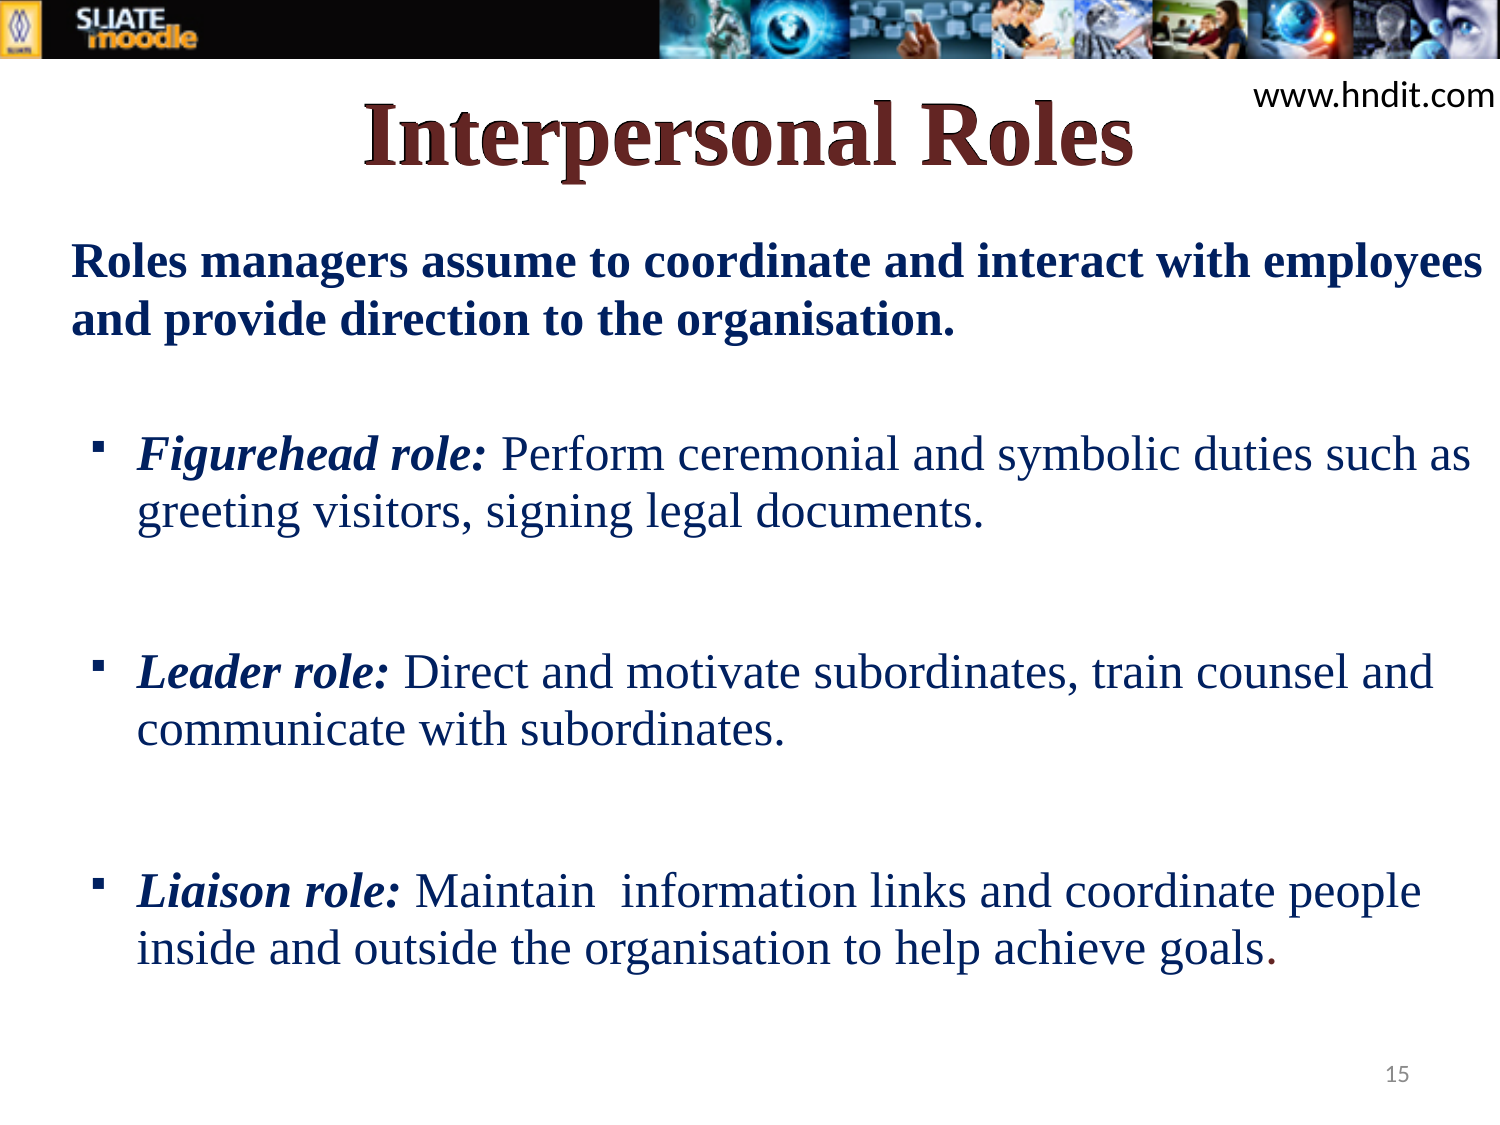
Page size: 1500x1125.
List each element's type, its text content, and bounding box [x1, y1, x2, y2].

picture [0, 0, 1500, 59]
list Roles managers assume to coordinate and interact with employees and provide direction to the organisation. Figurehead role: Perform ceremonial and symbolic duties such as greeting visitors, signing legal documents. Leader role: Direct and motivate subordinates, train counsel and communicate with subordinates. Liaison role: Maintain information links and coordinate people inside and outside the organisation to help achieve goals. [0, 212, 1500, 1029]
title Interpersonal Roles [75, 45, 1425, 212]
text_box www.hndit.com [1238, 62, 1500, 123]
slide_number 15 [1074, 1042, 1425, 1103]
